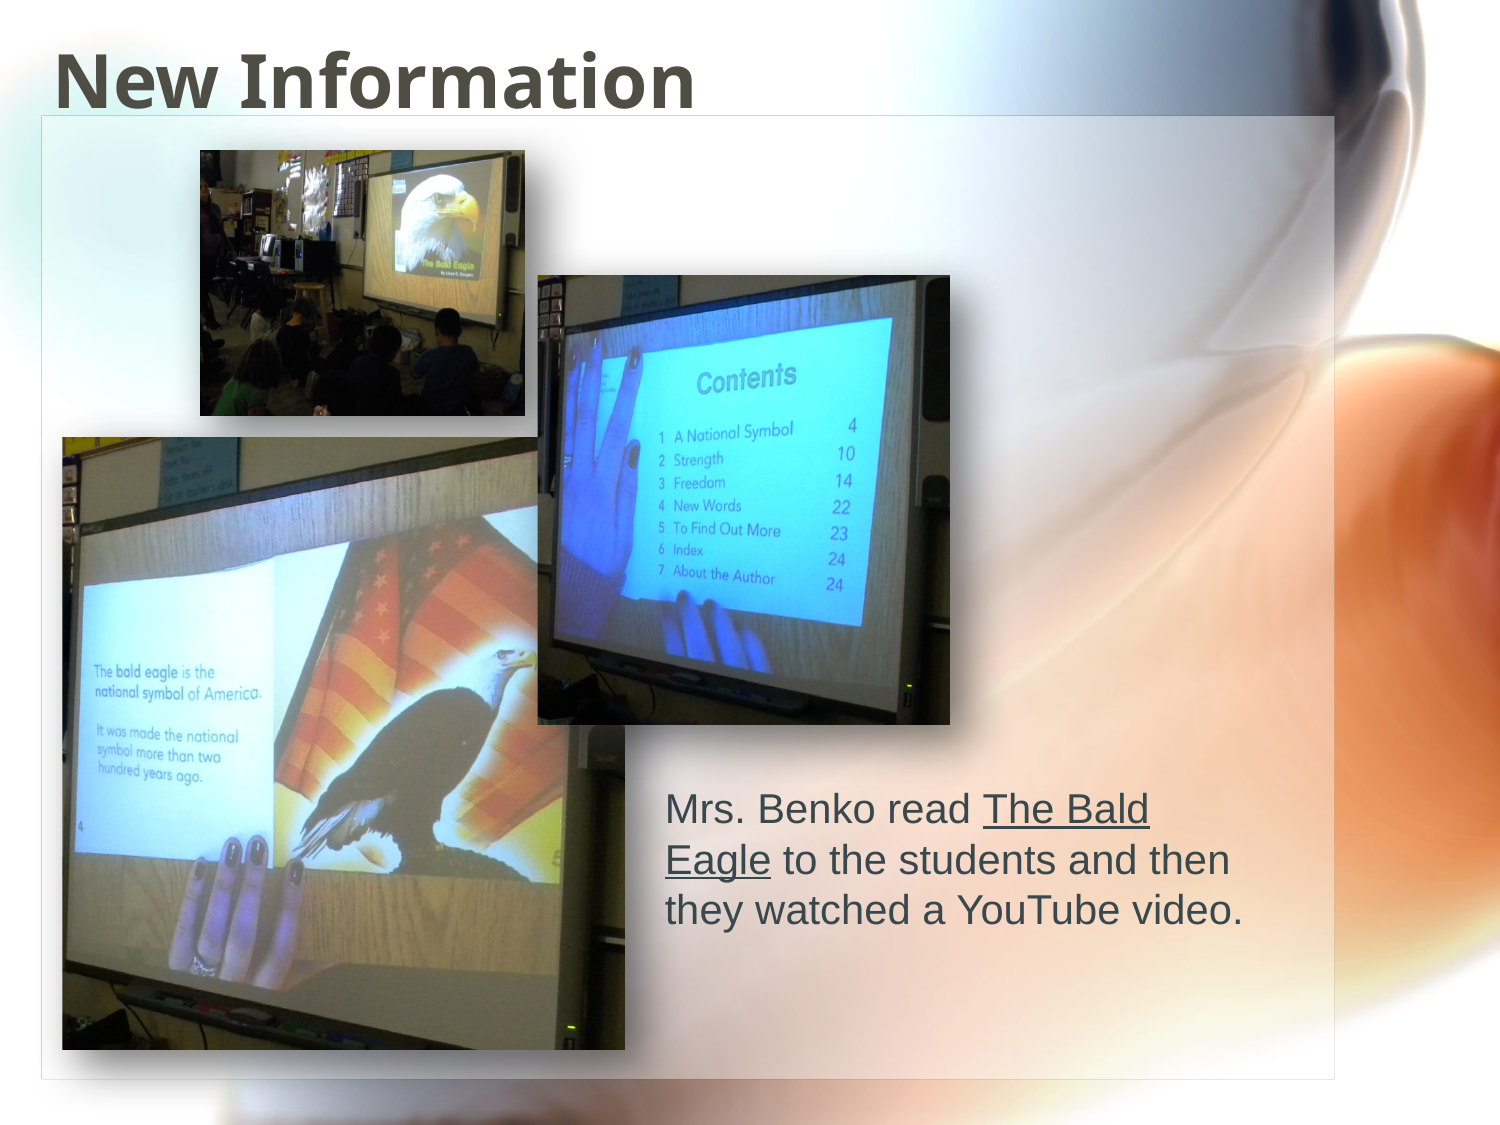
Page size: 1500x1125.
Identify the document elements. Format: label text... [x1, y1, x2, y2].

picture [0, 0, 1500, 1125]
text_box Mrs. Benko read The Bald Eagle to the students and then they watched a YouTube video. [676, 774, 1263, 940]
text_box New Information [37, 25, 1325, 139]
